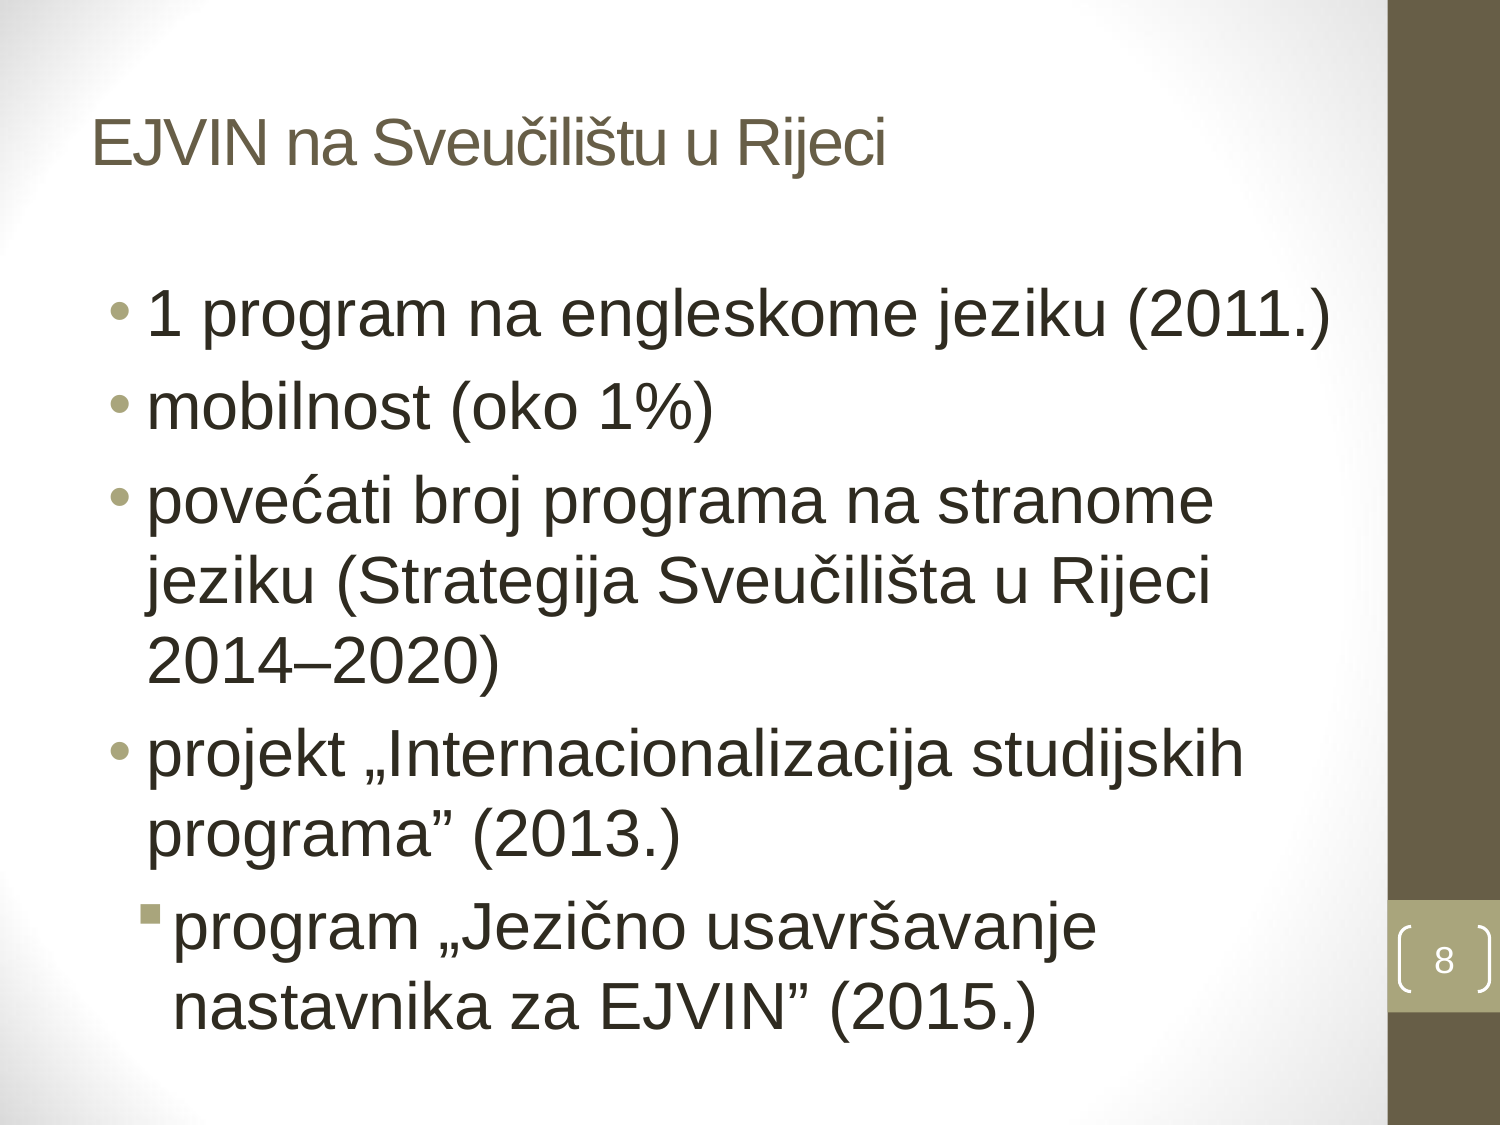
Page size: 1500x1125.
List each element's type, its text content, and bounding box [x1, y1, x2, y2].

title EJVIN na Sveučilištu u Rijeci [75, 45, 1325, 233]
slide_number 8 [1397, 924, 1492, 994]
picture [0, 0, 1387, 1125]
list 1 program na engleskome jeziku (2011.) mobilnost (oko 1%) povećati broj programa na stranome jeziku (Strategija Sveučilišta u Rijeci 2014–2020) projekt „Internacionalizacija studijskih programa” (2013.) program „Jezično usavršavanje nastavnika za EJVIN” (2015.) [75, 262, 1388, 1050]
